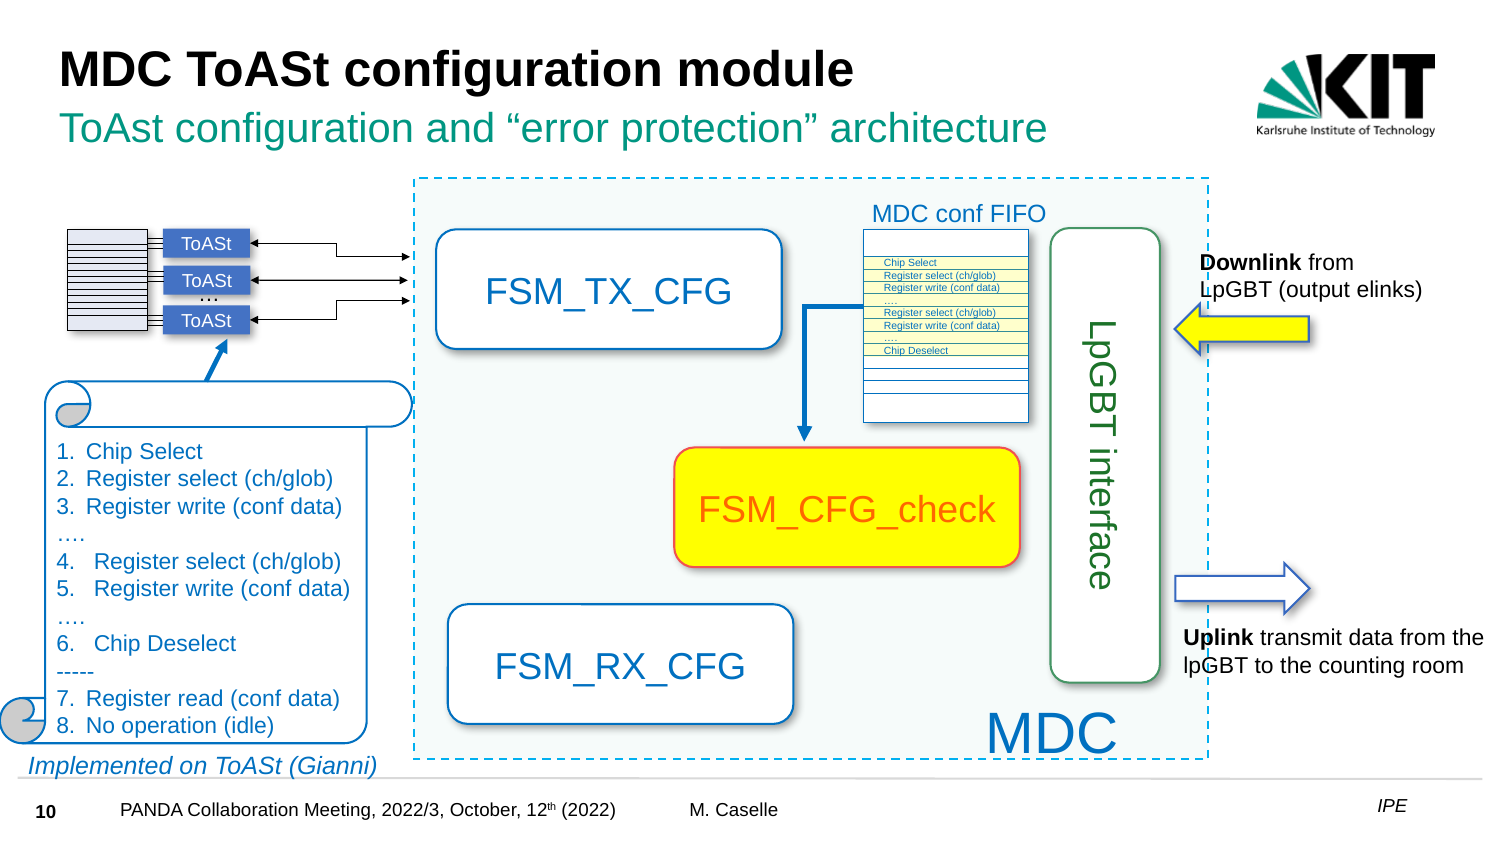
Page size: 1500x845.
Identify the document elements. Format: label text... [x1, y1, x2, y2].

text_box FSM_CFG_check [673, 446, 1021, 569]
text_box MDC ToASt configuration module [58, 36, 1441, 97]
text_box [804, 306, 864, 442]
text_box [146, 315, 163, 326]
slide_number 10 [35, 787, 89, 844]
text_box [413, 179, 1209, 760]
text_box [249, 243, 411, 257]
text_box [205, 338, 228, 382]
text_box Uplink transmit data from the lpGBT to the counting room [1168, 615, 1500, 686]
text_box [147, 271, 164, 282]
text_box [863, 229, 1029, 423]
text_box LpGBT interface [1049, 227, 1161, 684]
text_box [1173, 310, 1310, 357]
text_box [67, 229, 148, 331]
text_box ToASt [162, 265, 251, 296]
text_box FSM_TX_CFG [435, 228, 783, 351]
text_box ToAst configuration and “error protection” architecture [58, 113, 1220, 179]
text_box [249, 300, 411, 320]
text_box [1174, 560, 1312, 617]
text_box FSM_RX_CFG [446, 603, 795, 725]
text_box Implemented on ToASt (Gianni) [13, 742, 401, 787]
text_box [0, 696, 41, 743]
text_box … [183, 272, 228, 314]
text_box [147, 238, 164, 249]
text_box [44, 380, 413, 730]
text_box ToASt [162, 304, 251, 335]
text_box Chip Select Register select (ch/glob) Register write (conf data) …. Register select (ch/glob) Register write (conf data) …. Chip Deselect ----- Register read (conf data) No operation (idle) [41, 429, 366, 742]
text_box MDC conf FIFO [857, 189, 1063, 235]
text_box Downlink from LpGBT (output elinks) [1184, 239, 1449, 310]
picture [1257, 97, 1435, 137]
text_box ToASt [162, 228, 251, 259]
text_box MDC [970, 687, 1134, 773]
